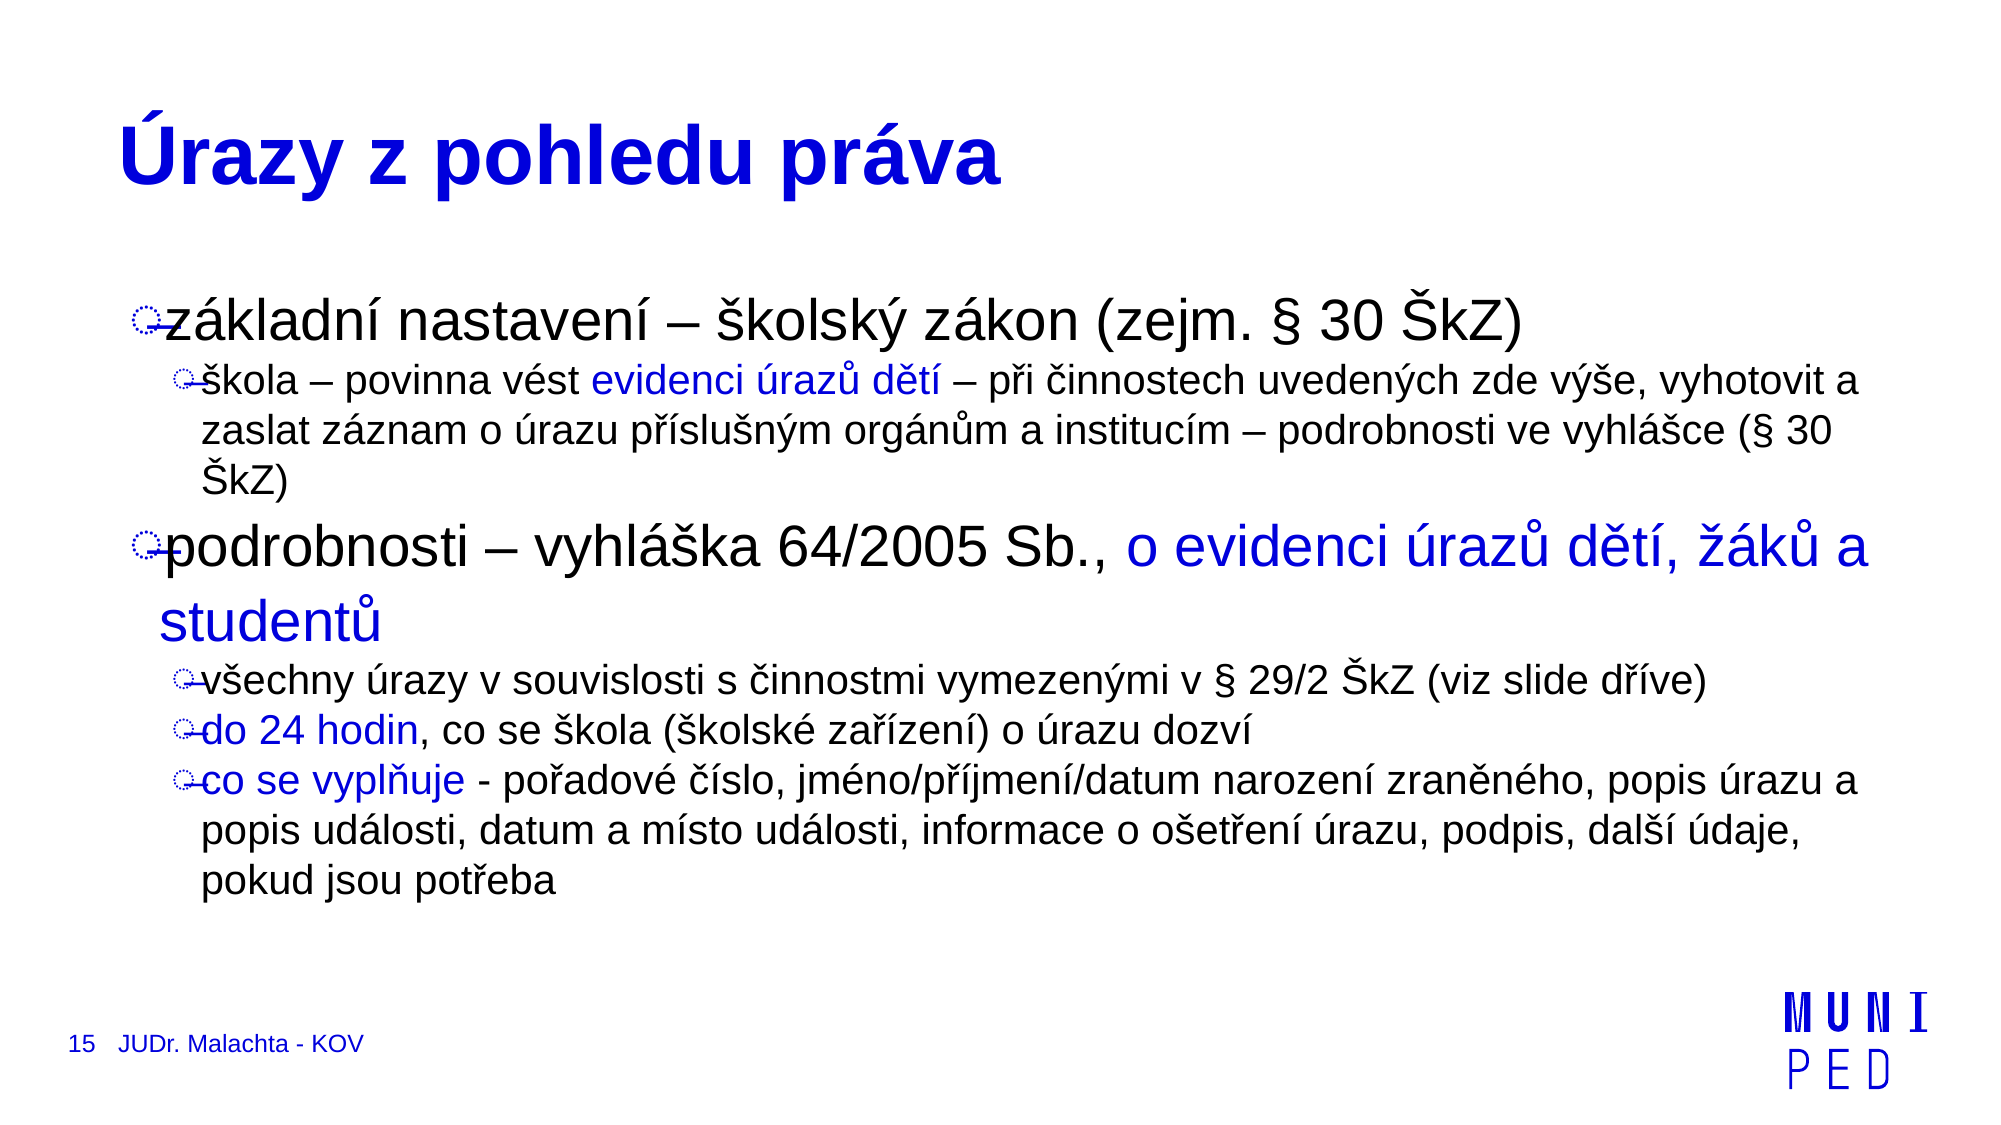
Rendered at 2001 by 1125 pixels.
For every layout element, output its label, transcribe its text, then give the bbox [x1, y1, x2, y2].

title Úrazy z pohledu práva [118, 118, 1883, 193]
list základní nastavení – školský zákon (zejm. § 30 ŠkZ) škola – povinna vést evidenci úrazů dětí – při činnostech uvedených zde výše, vyhotovit a zaslat záznam o úrazu příslušným orgánům a institucím – podrobnosti ve vyhlášce (§ 30 ŠkZ) podrobnosti – vyhláška 64/2005 Sb., o evidenci úrazů dětí, žáků a studentů všechny úrazy v souvislosti s činnostmi vymezenými v § 29/2 ŠkZ (viz slide dříve) do 24 hodin, co se škola (školské zařízení) o úrazu dozví co se vyplňuje - pořadové číslo, jméno/příjmení/datum narození zraněného, popis úrazu a popis události, datum a místo události, informace o ošetření úrazu, podpis, další údaje, pokud jsou potřeba [118, 277, 1883, 957]
footer JUDr. Malachta - KOV [118, 1021, 1418, 1063]
slide_number 15 [67, 1021, 110, 1063]
